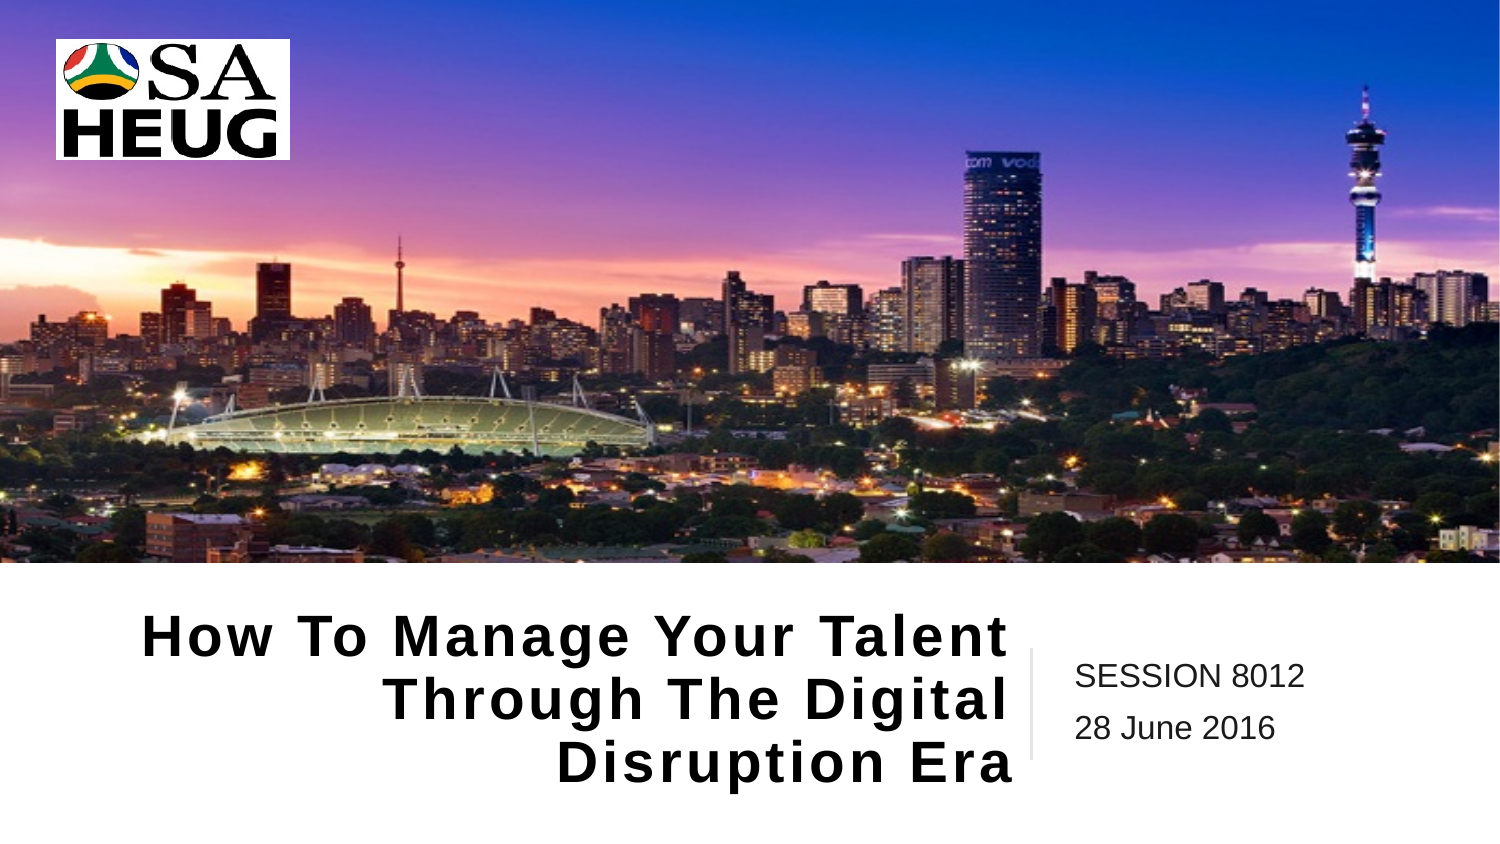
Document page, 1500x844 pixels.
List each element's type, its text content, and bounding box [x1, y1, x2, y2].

picture [0, 0, 1500, 563]
title How To Manage Your Talent Through The Digital Disruption Era [56, 610, 1013, 791]
list SESSION 8012 28 June 2016 [1059, 610, 1454, 791]
